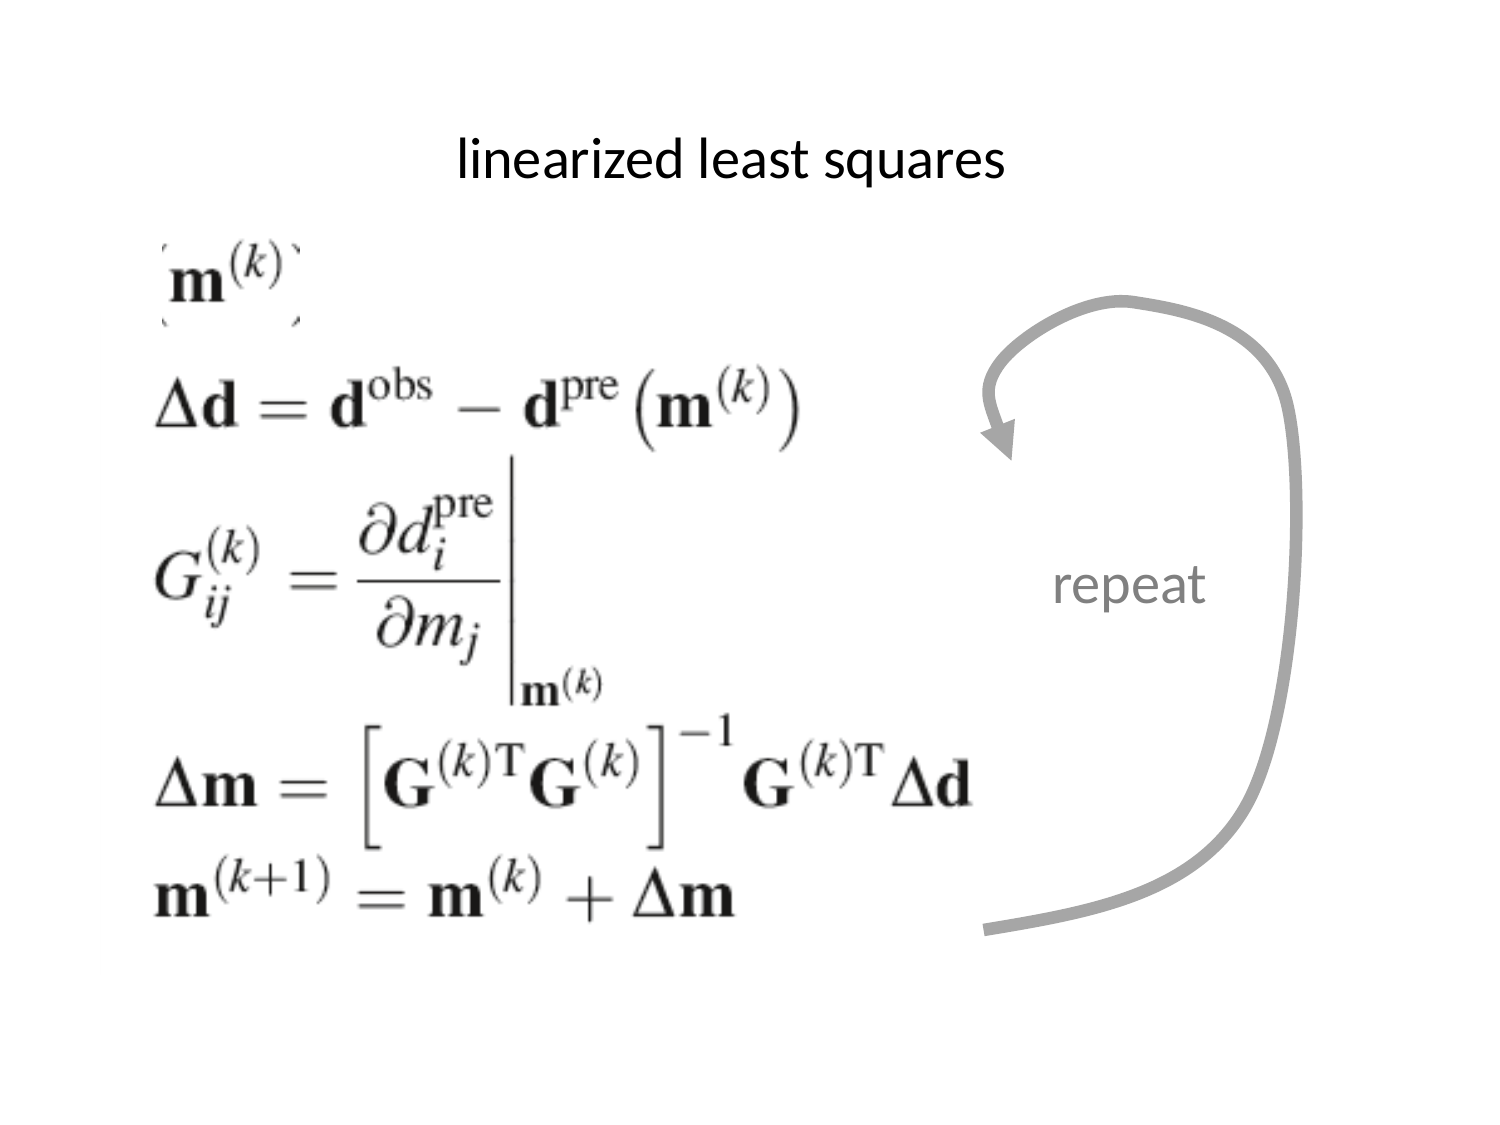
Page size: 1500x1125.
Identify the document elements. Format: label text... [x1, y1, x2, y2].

picture [99, 187, 1064, 976]
text_box linearized least squares [199, 112, 1263, 198]
text_box [1066, 300, 1298, 916]
